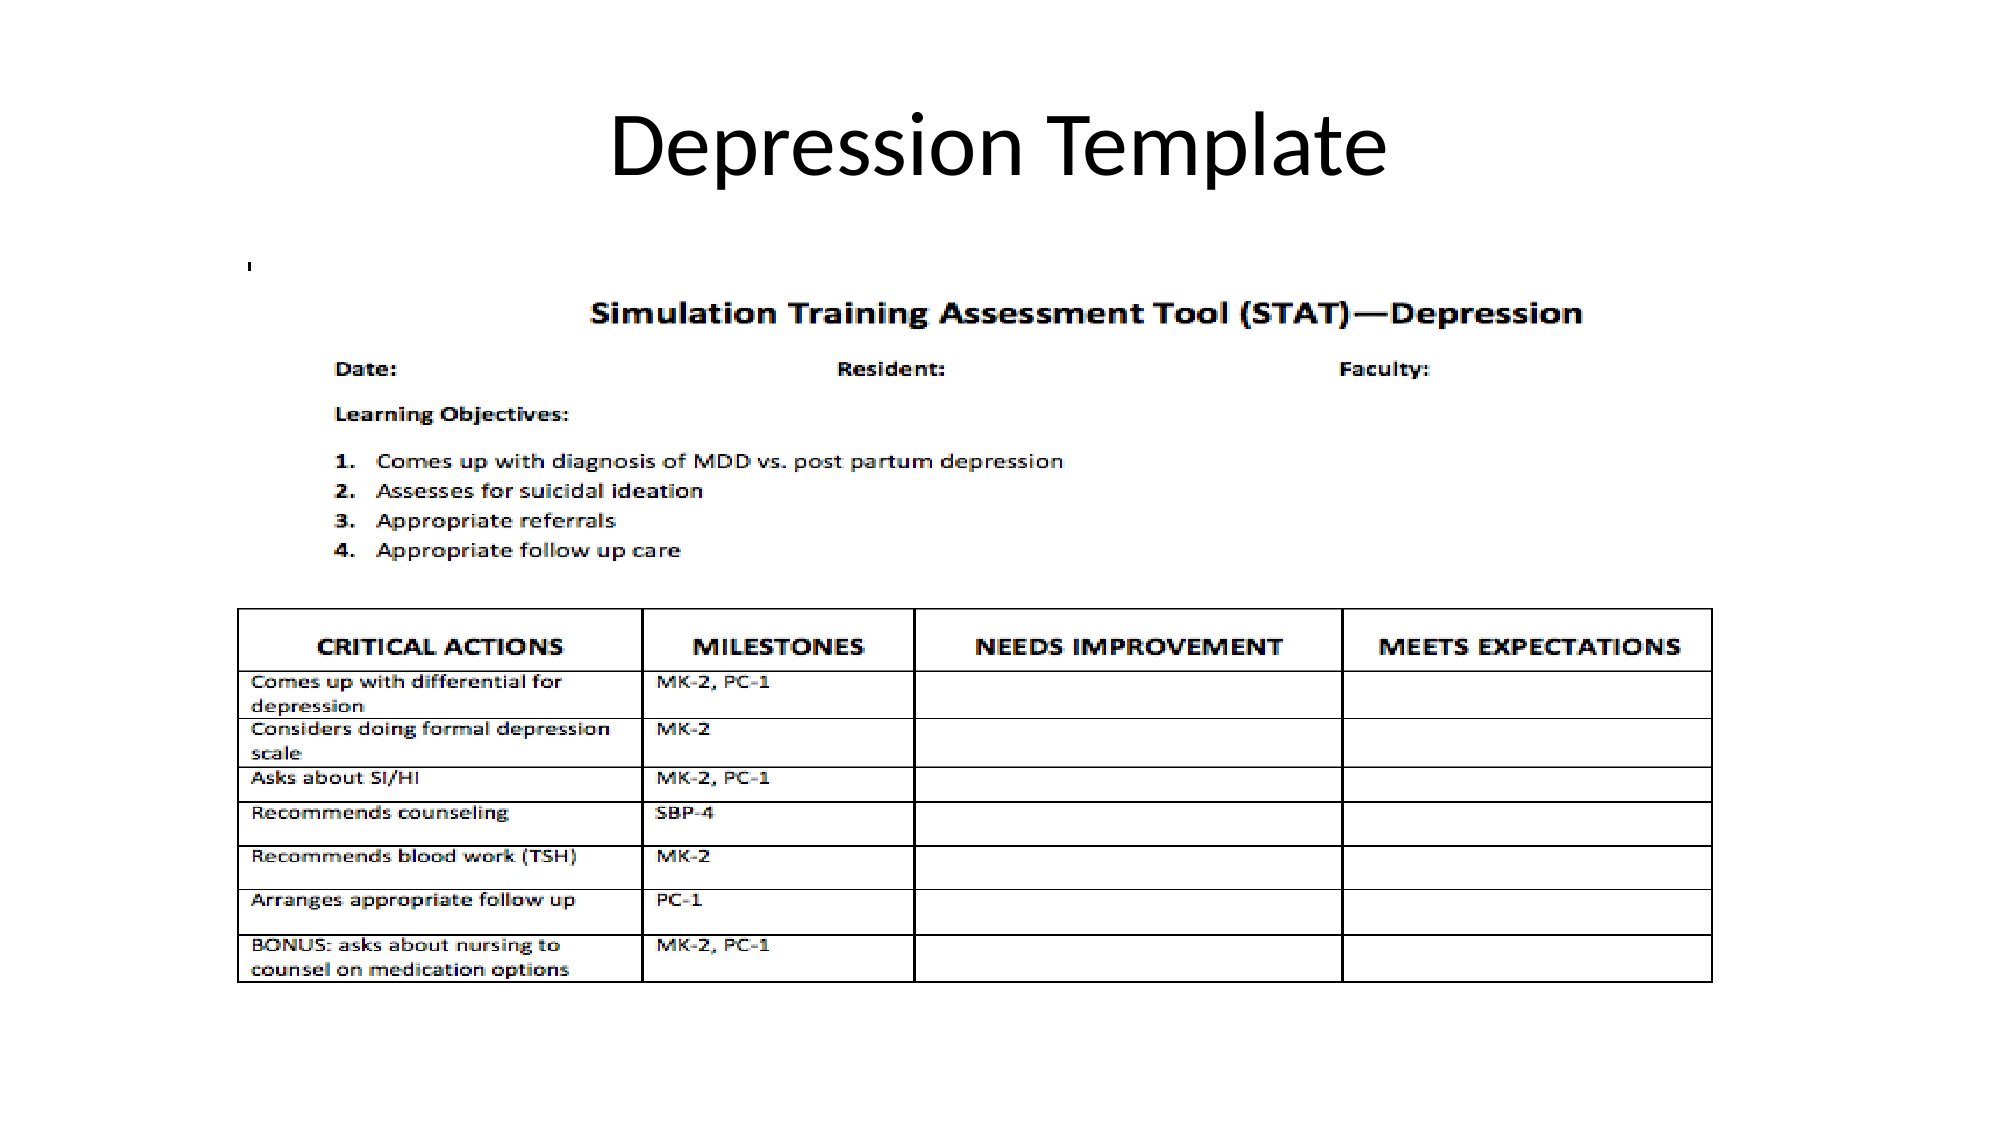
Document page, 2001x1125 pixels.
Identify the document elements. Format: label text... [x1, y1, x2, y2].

title Depression Template [99, 45, 1900, 233]
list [99, 262, 1901, 1006]
